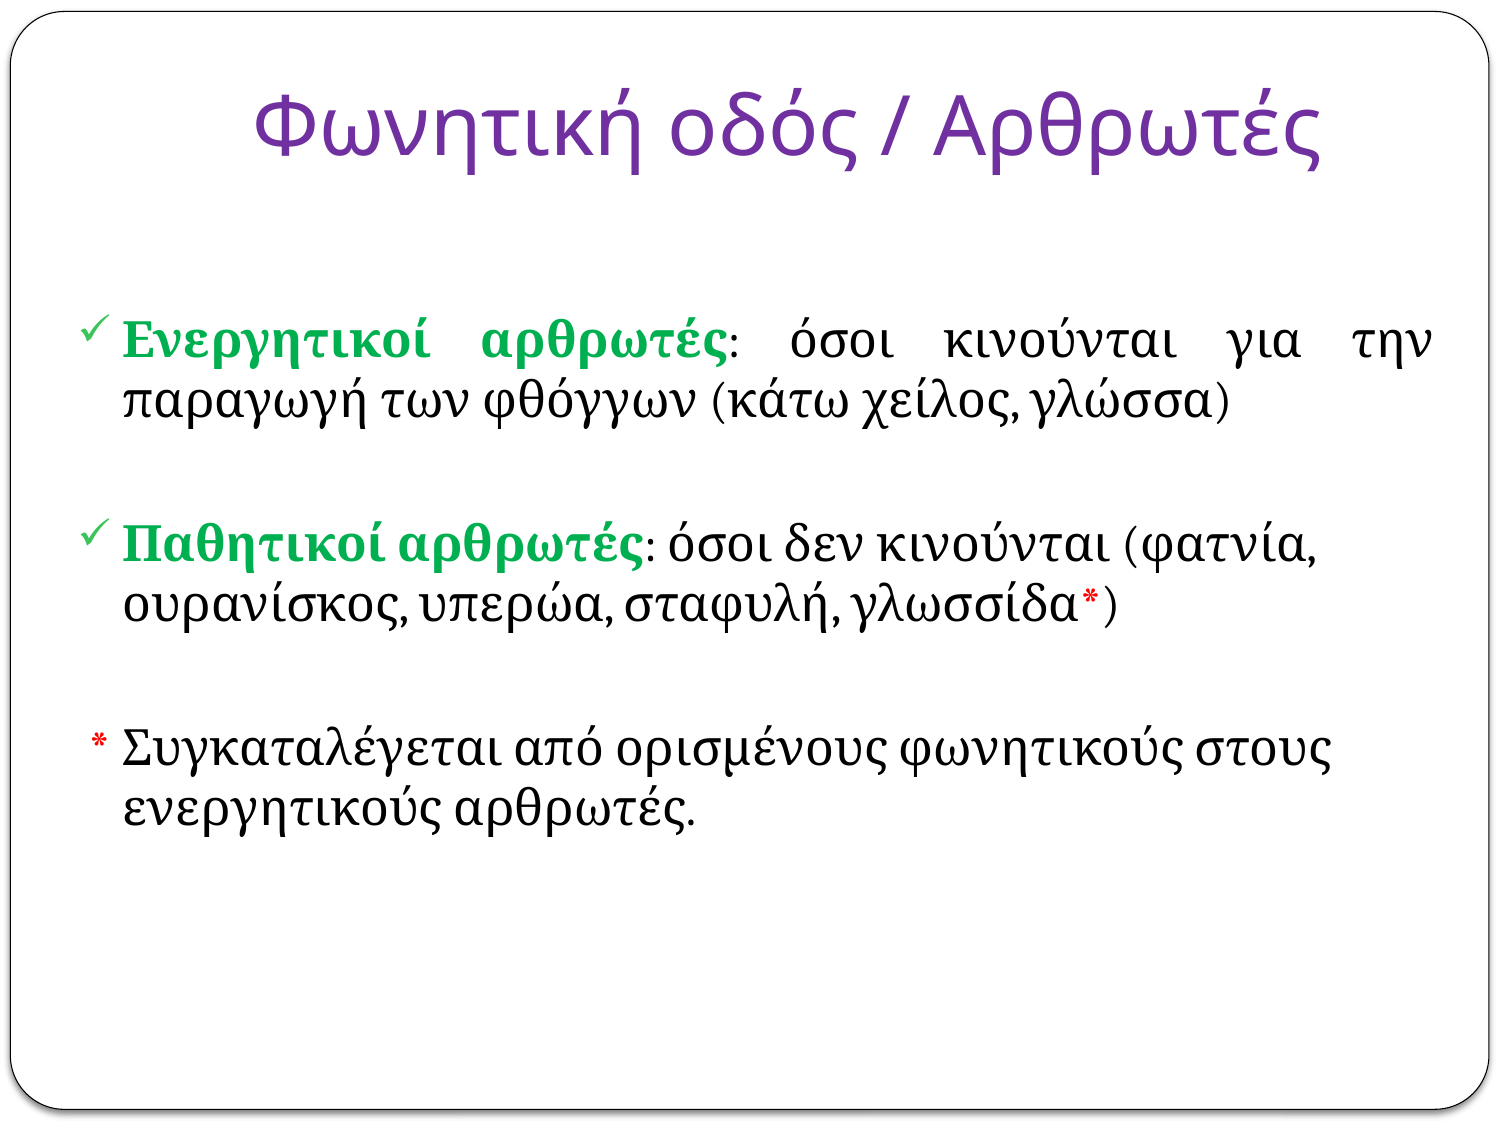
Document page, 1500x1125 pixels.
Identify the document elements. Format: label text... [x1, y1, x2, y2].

title Φωνητική οδός / Αρθρωτές [149, 0, 1426, 188]
list Ενεργητικοί αρθρωτές: όσοι κινούνται για την παραγωγή των φθόγγων (κάτω χείλος, γλώσσα) Παθητικοί αρθρωτές: όσοι δεν κινούνται (φατνία, ουρανίσκος, υπερώα, σταφυλή, γλωσσίδα*) * Συγκαταλέγεται από ορισμένους φωνητικούς στους ενεργητικούς αρθρωτές. [62, 299, 1451, 1051]
